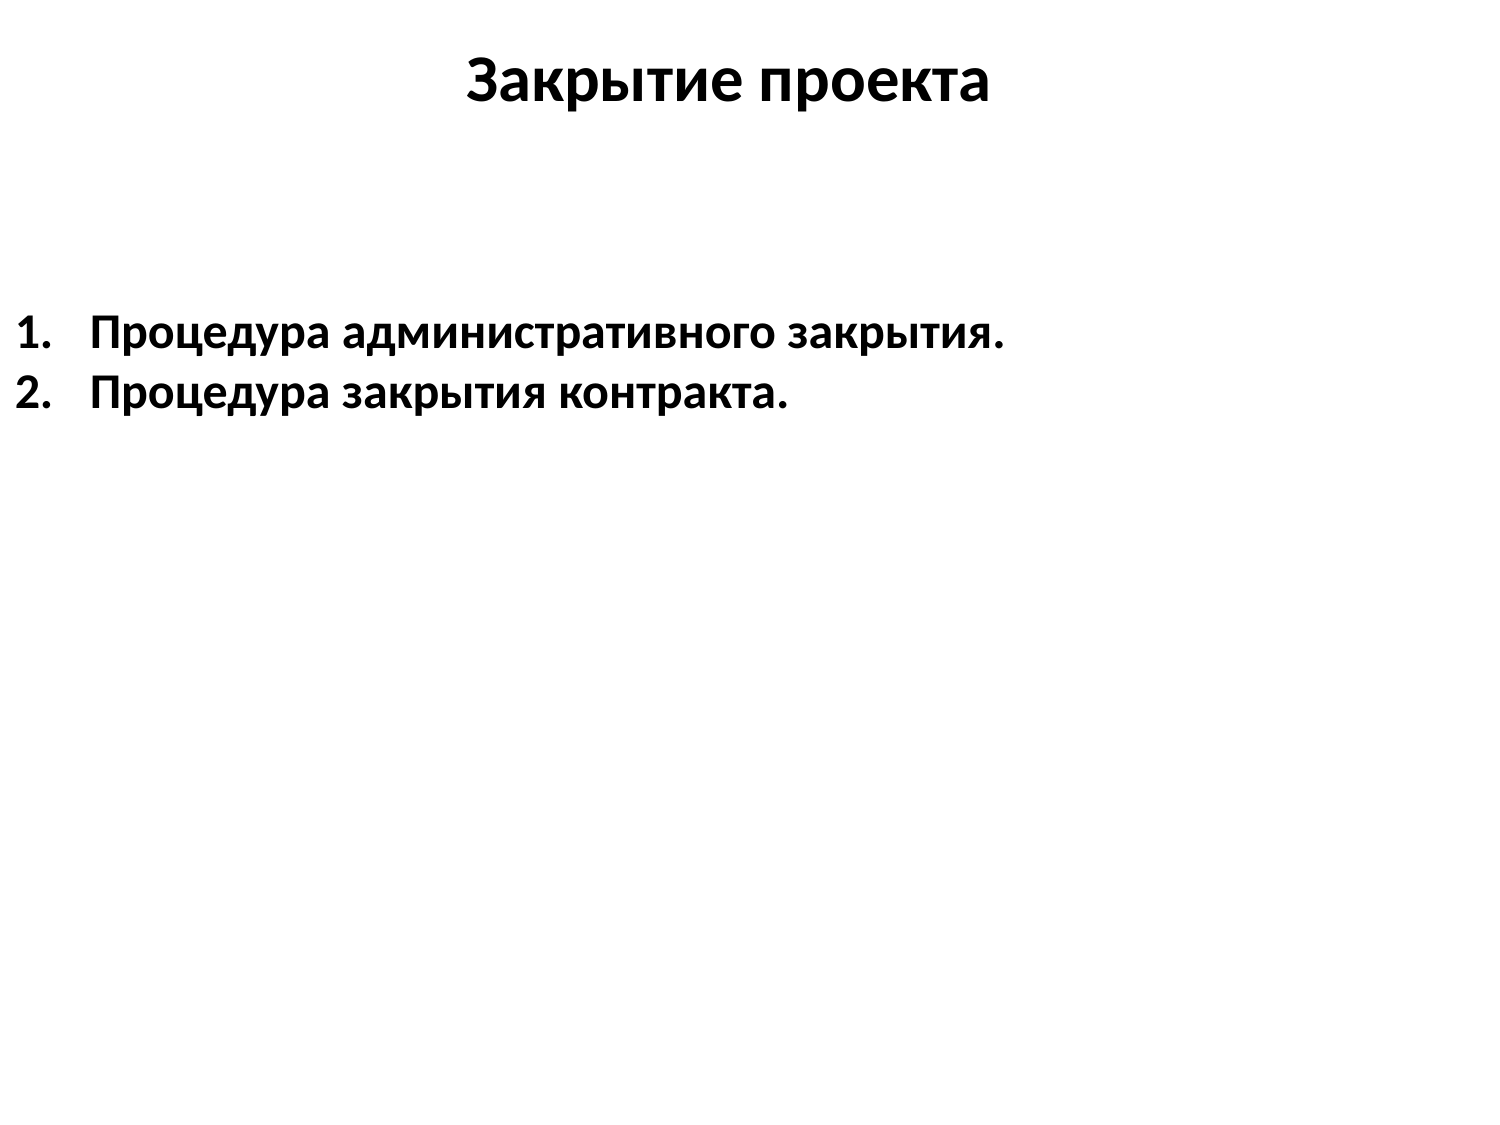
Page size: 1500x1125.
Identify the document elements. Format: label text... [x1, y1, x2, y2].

text_box Процедура административного закрытия. Процедура закрытия контракта. [0, 290, 1474, 426]
text_box Закрытие проекта [70, 42, 1403, 122]
